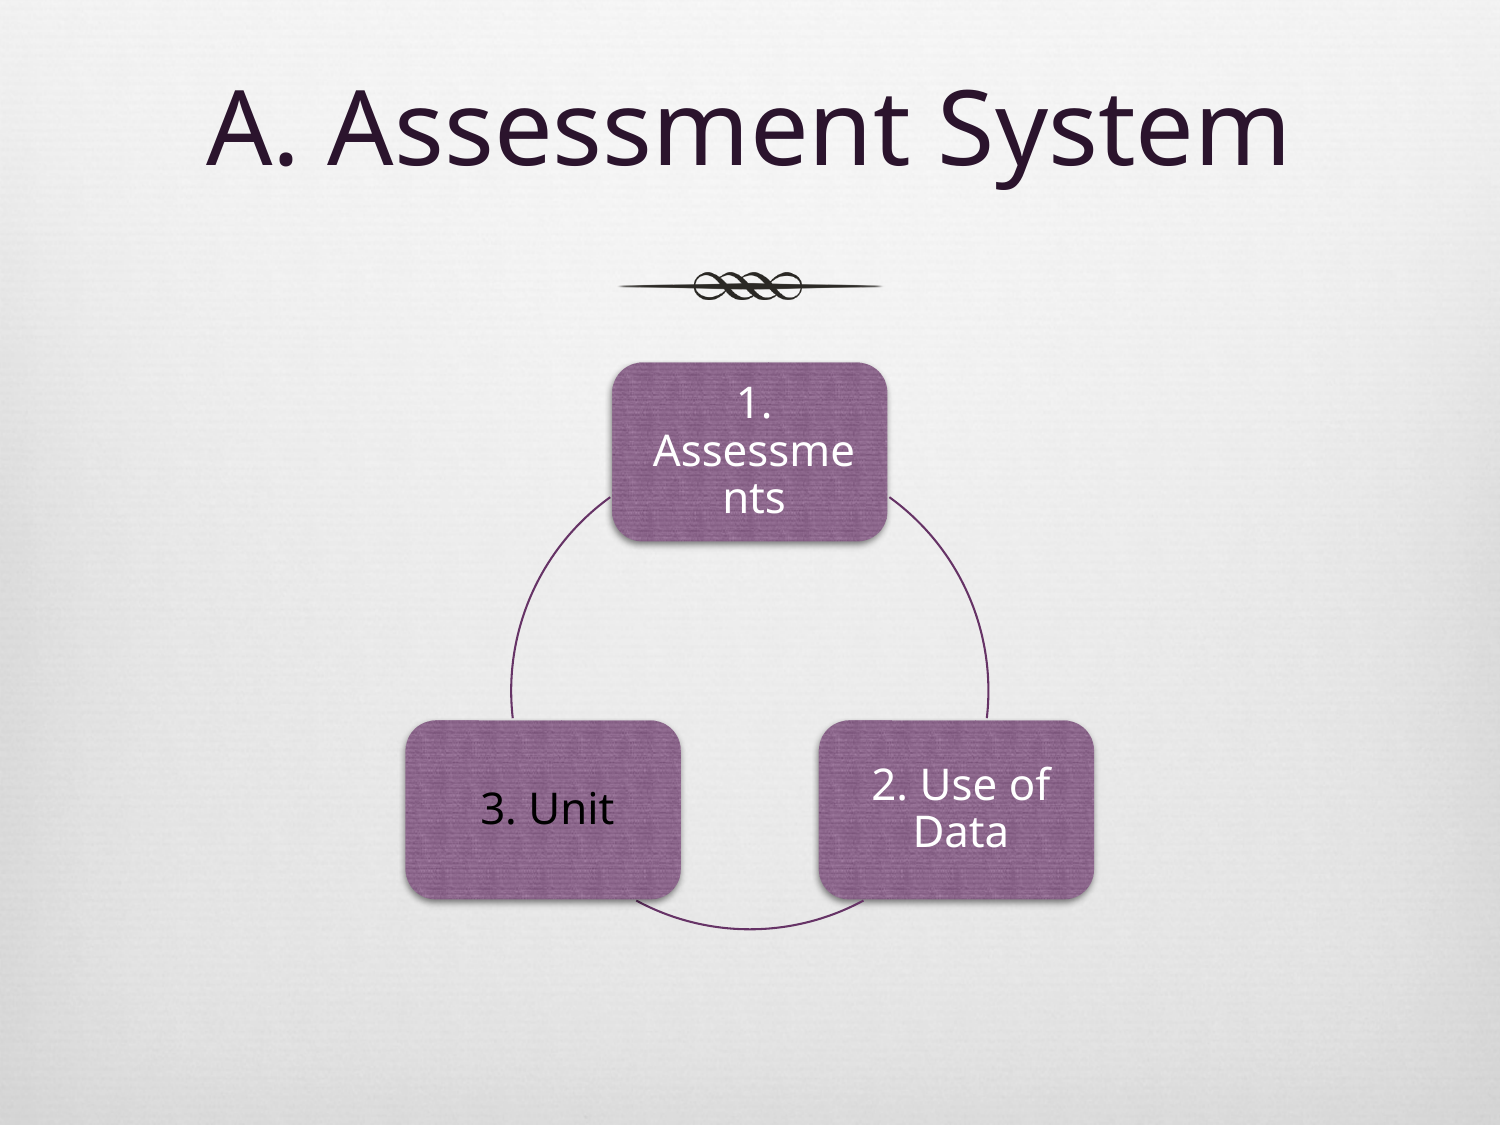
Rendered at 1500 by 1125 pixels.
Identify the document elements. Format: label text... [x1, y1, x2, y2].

title A. Assessment System [112, 11, 1388, 236]
picture [615, 272, 885, 300]
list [111, 361, 1388, 963]
